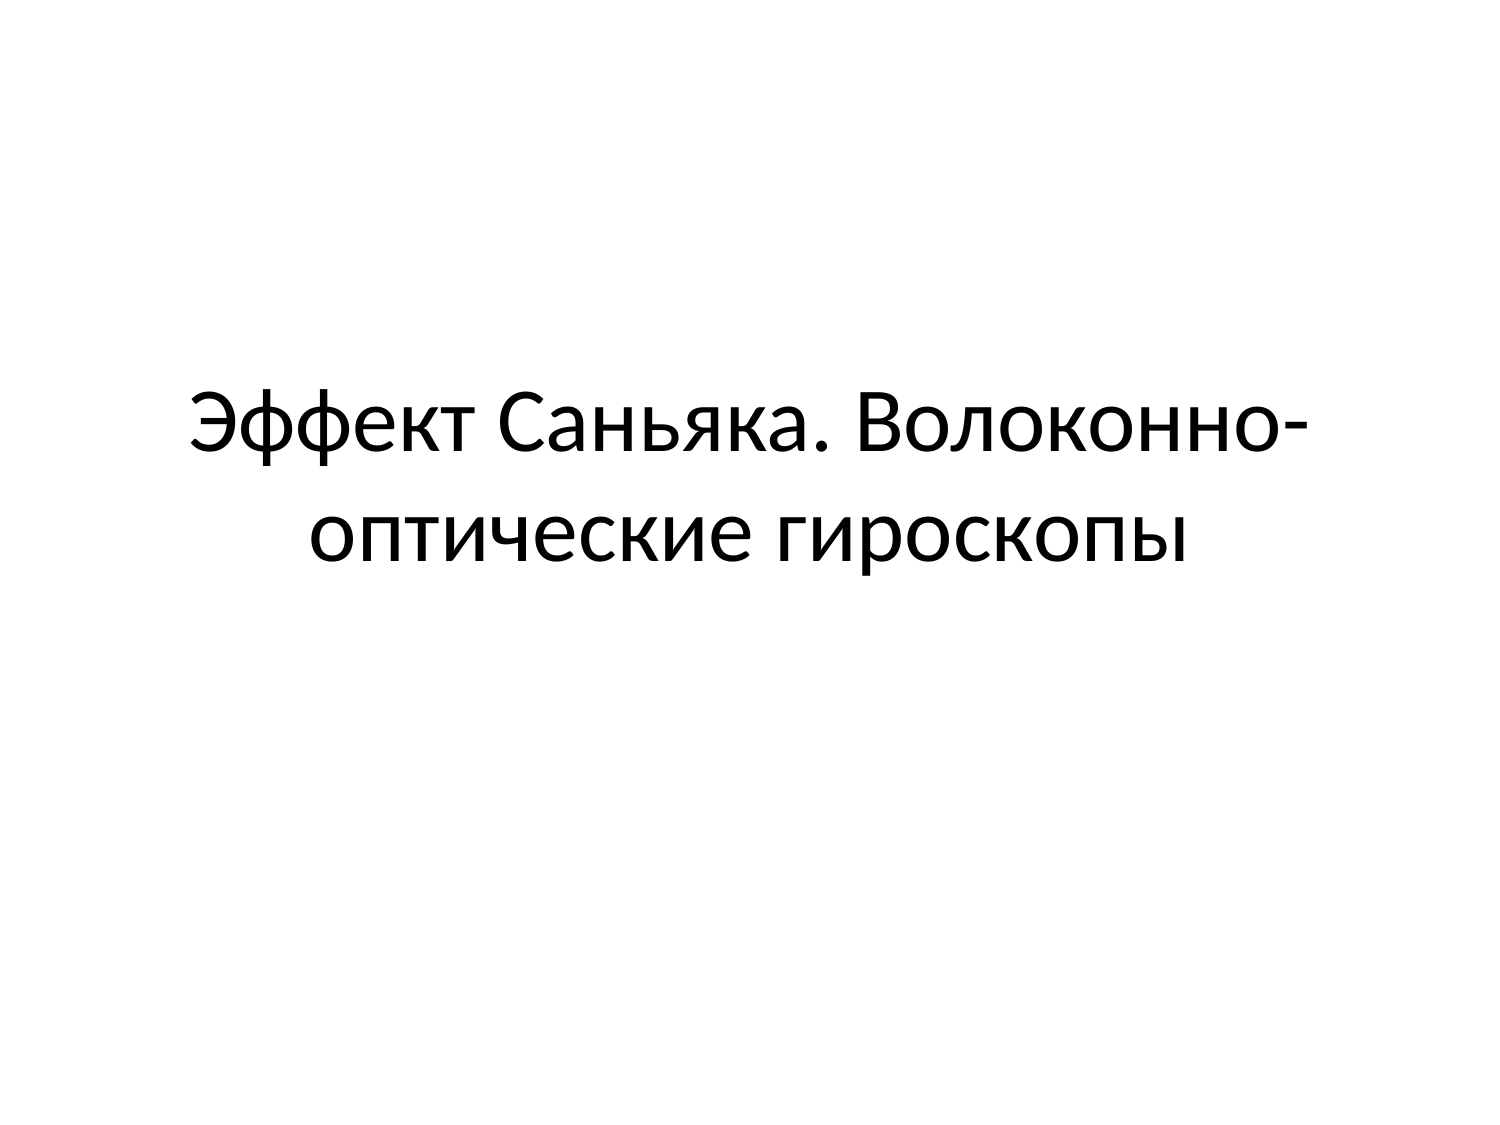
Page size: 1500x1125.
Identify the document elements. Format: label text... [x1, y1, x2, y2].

title Эффект Саньяка. Волоконно-оптические гироскопы [112, 349, 1388, 591]
